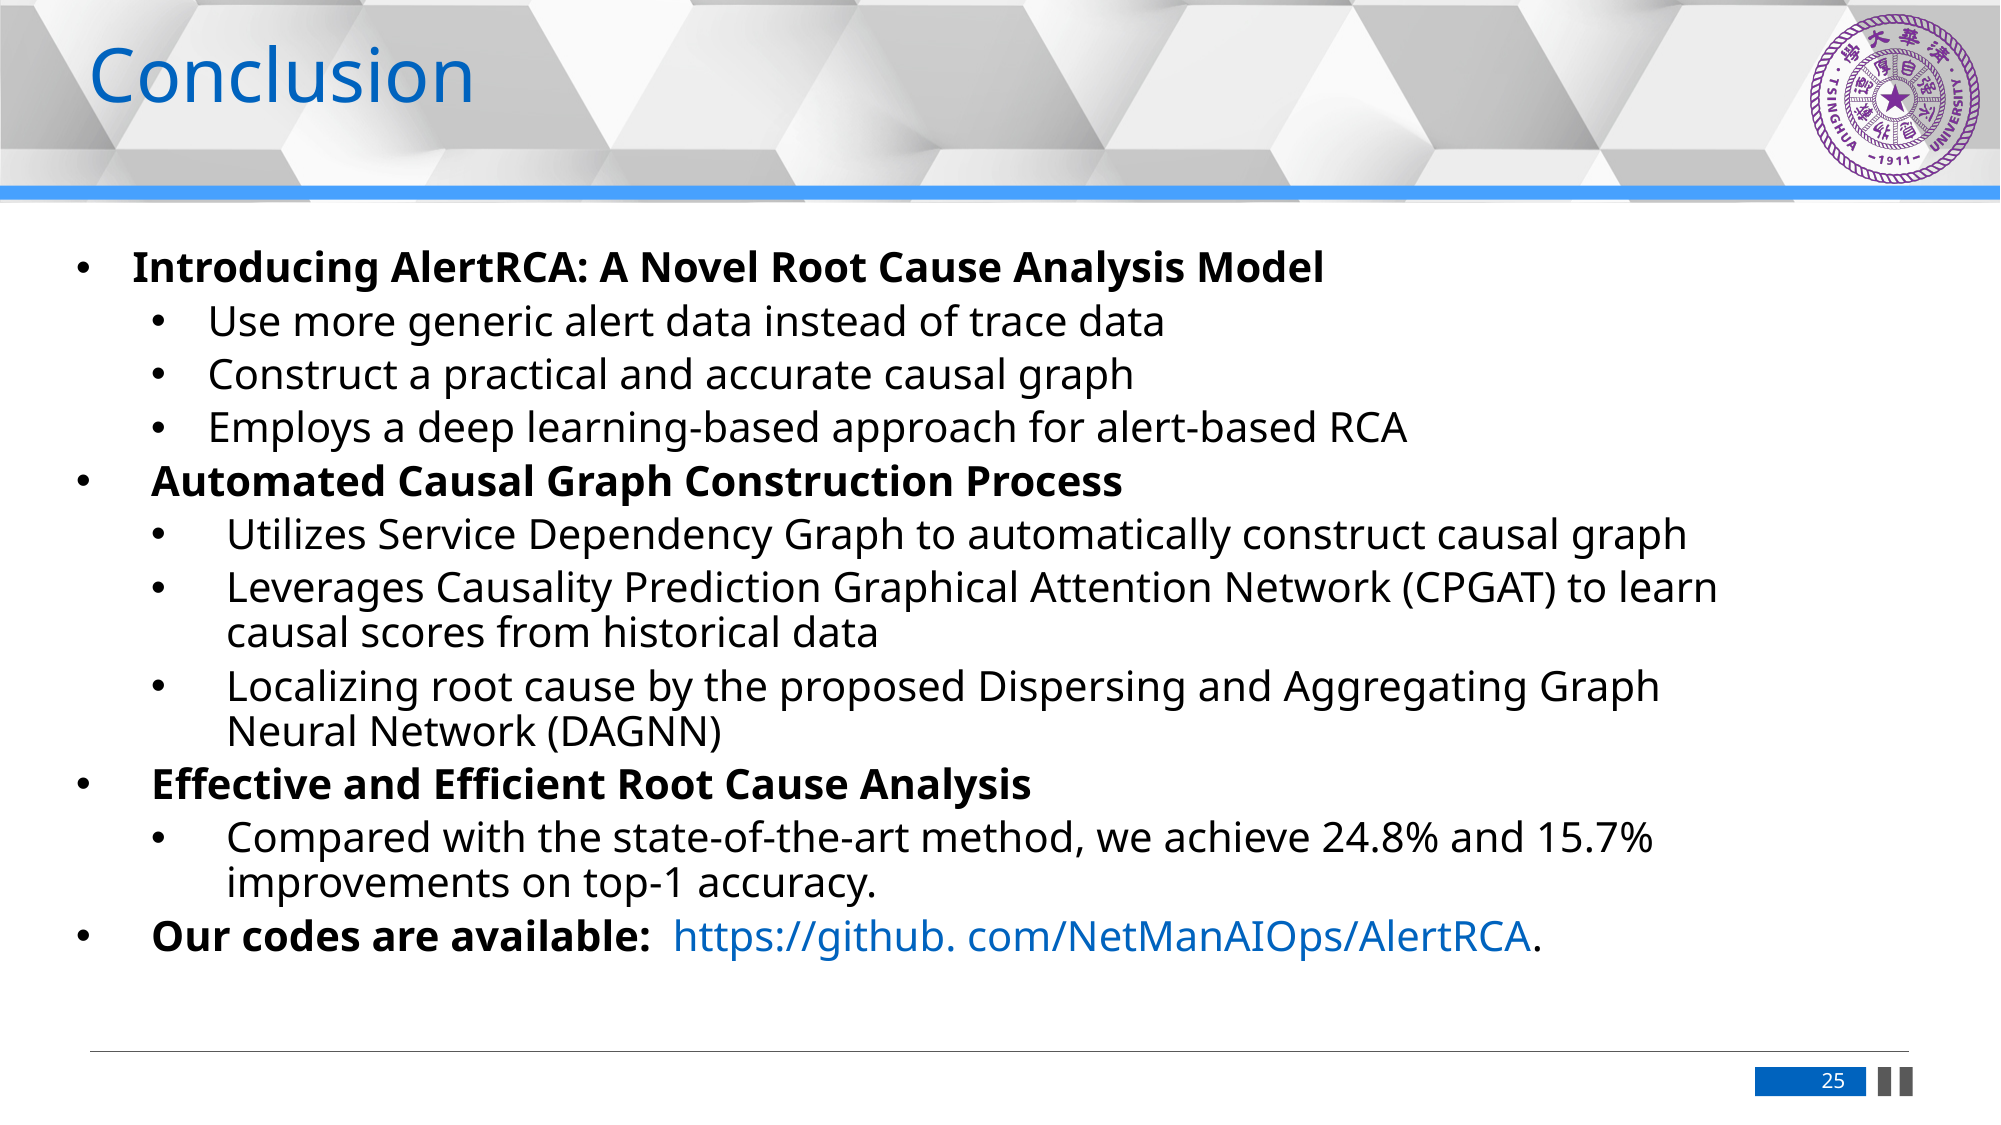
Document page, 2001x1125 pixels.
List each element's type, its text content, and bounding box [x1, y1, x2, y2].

picture [0, 0, 2000, 185]
slide_number 25 [1761, 1069, 1861, 1094]
list Conclusion [73, 30, 1901, 127]
text_box Introducing AlertRCA: A Novel Root Cause Analysis Model Use more generic alert data instead of trace data Construct a practical and accurate causal graph Employs a deep learning-based approach for alert-based RCA Automated Causal Graph Construction Process Utilizes Service Dependency Graph to automatically construct causal graph Leverages Causality Prediction Graphical Attention Network (CPGAT) to learn causal scores from historical data Localizing root cause by the proposed Dispersing and Aggregating Graph Neural Network (DAGNN) Effective and Efficient Root Cause Analysis Compared with the state-of-the-art method, we achieve 24.8% and 15.7% improvements on top-1 accuracy. Our codes are available: https://github. com/NetManAIOps/AlertRCA. [31, 242, 1745, 1006]
